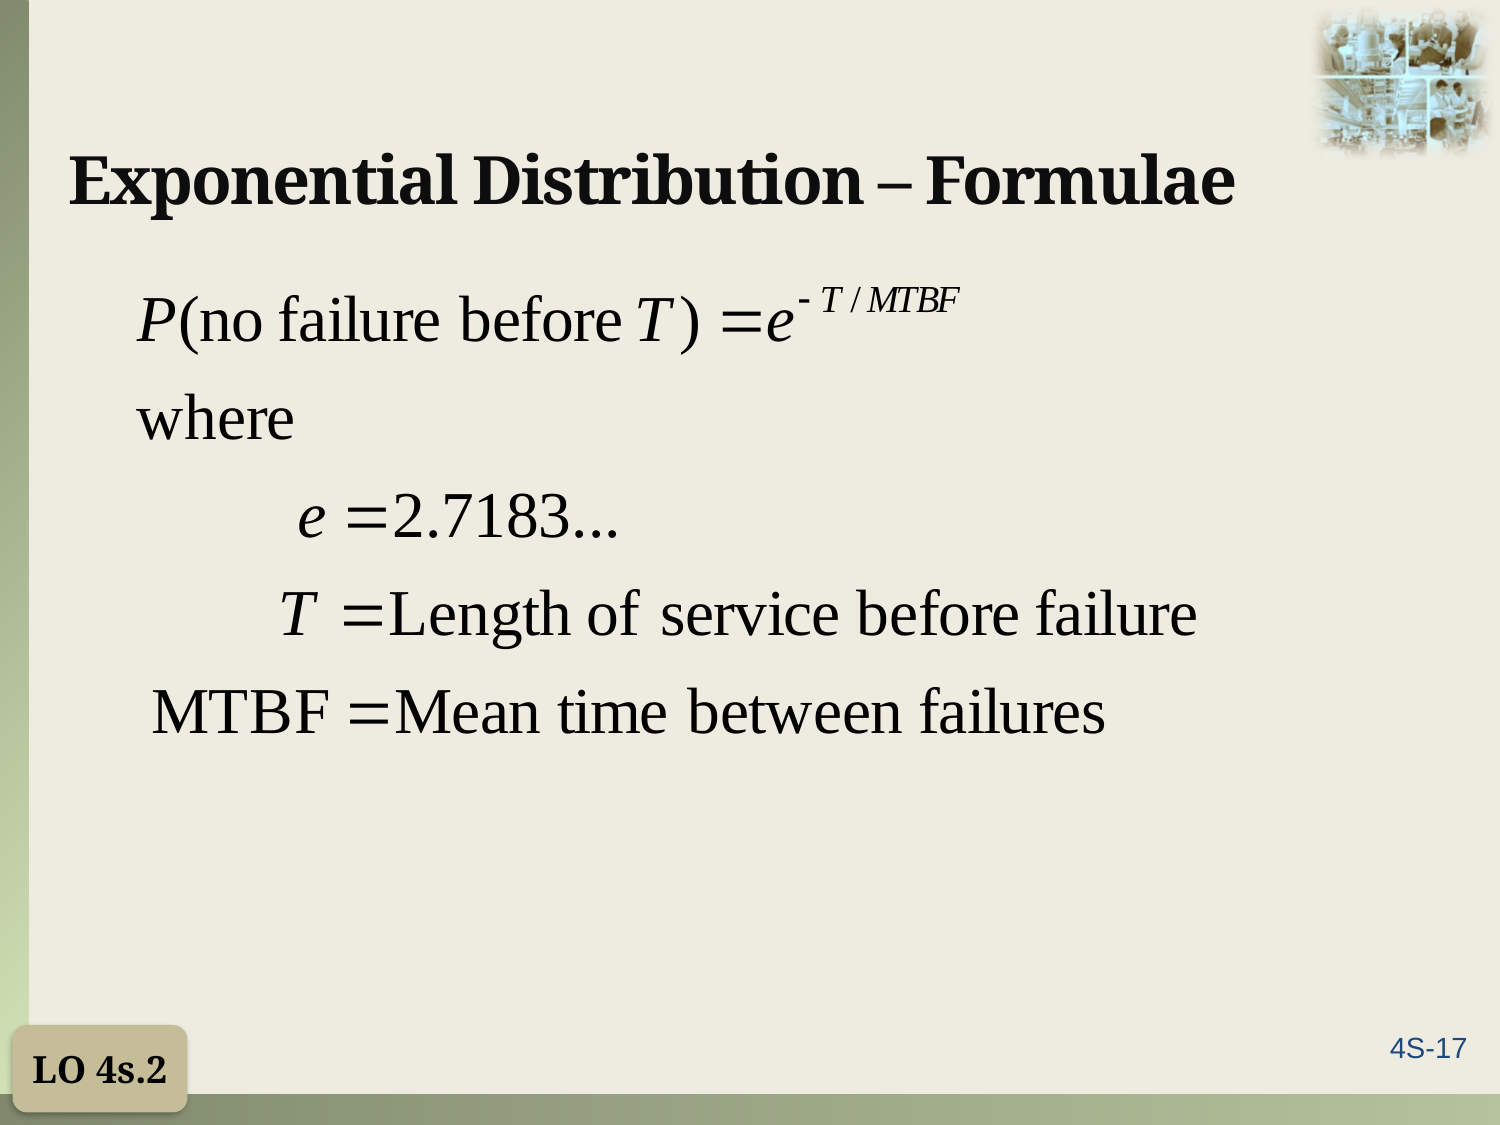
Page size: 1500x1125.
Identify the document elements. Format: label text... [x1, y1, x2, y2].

text_box LO 4s.2 [9, 1021, 191, 1116]
title Exponential Distribution – Formulae [53, 24, 1404, 225]
picture [1404, 36, 1464, 130]
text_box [129, 275, 1211, 746]
